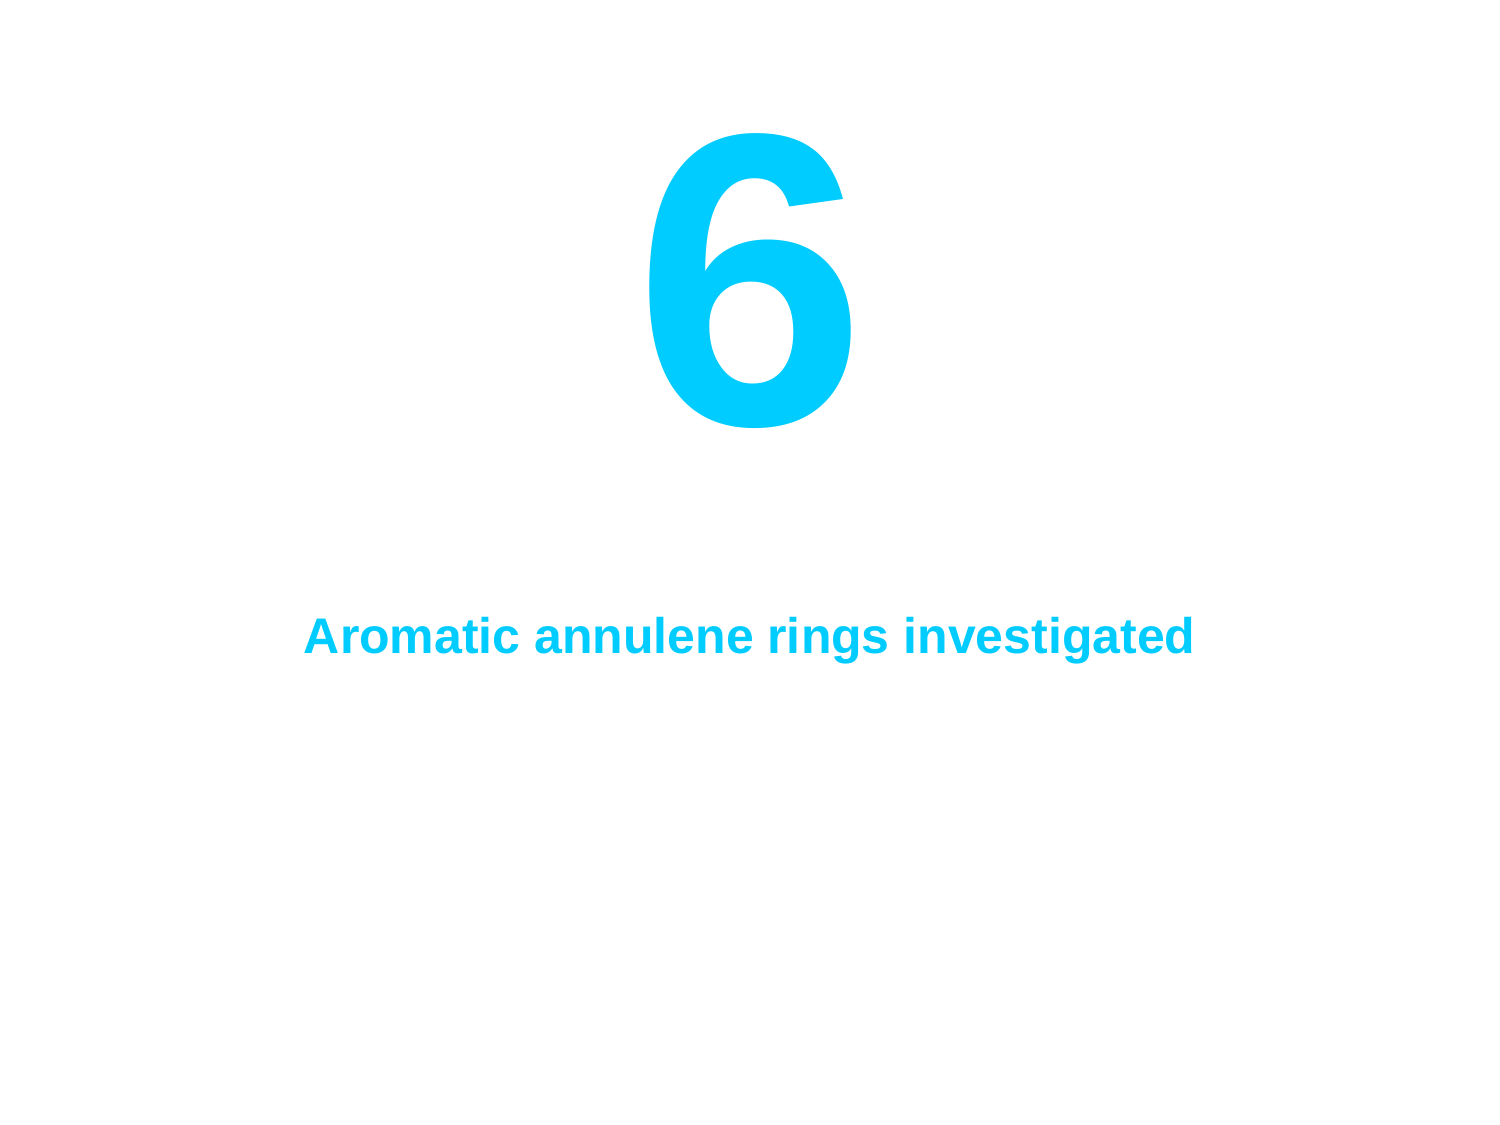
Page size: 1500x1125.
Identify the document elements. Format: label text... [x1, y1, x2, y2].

text_box 6 Aromatic annulene rings investigated [0, 0, 1500, 672]
